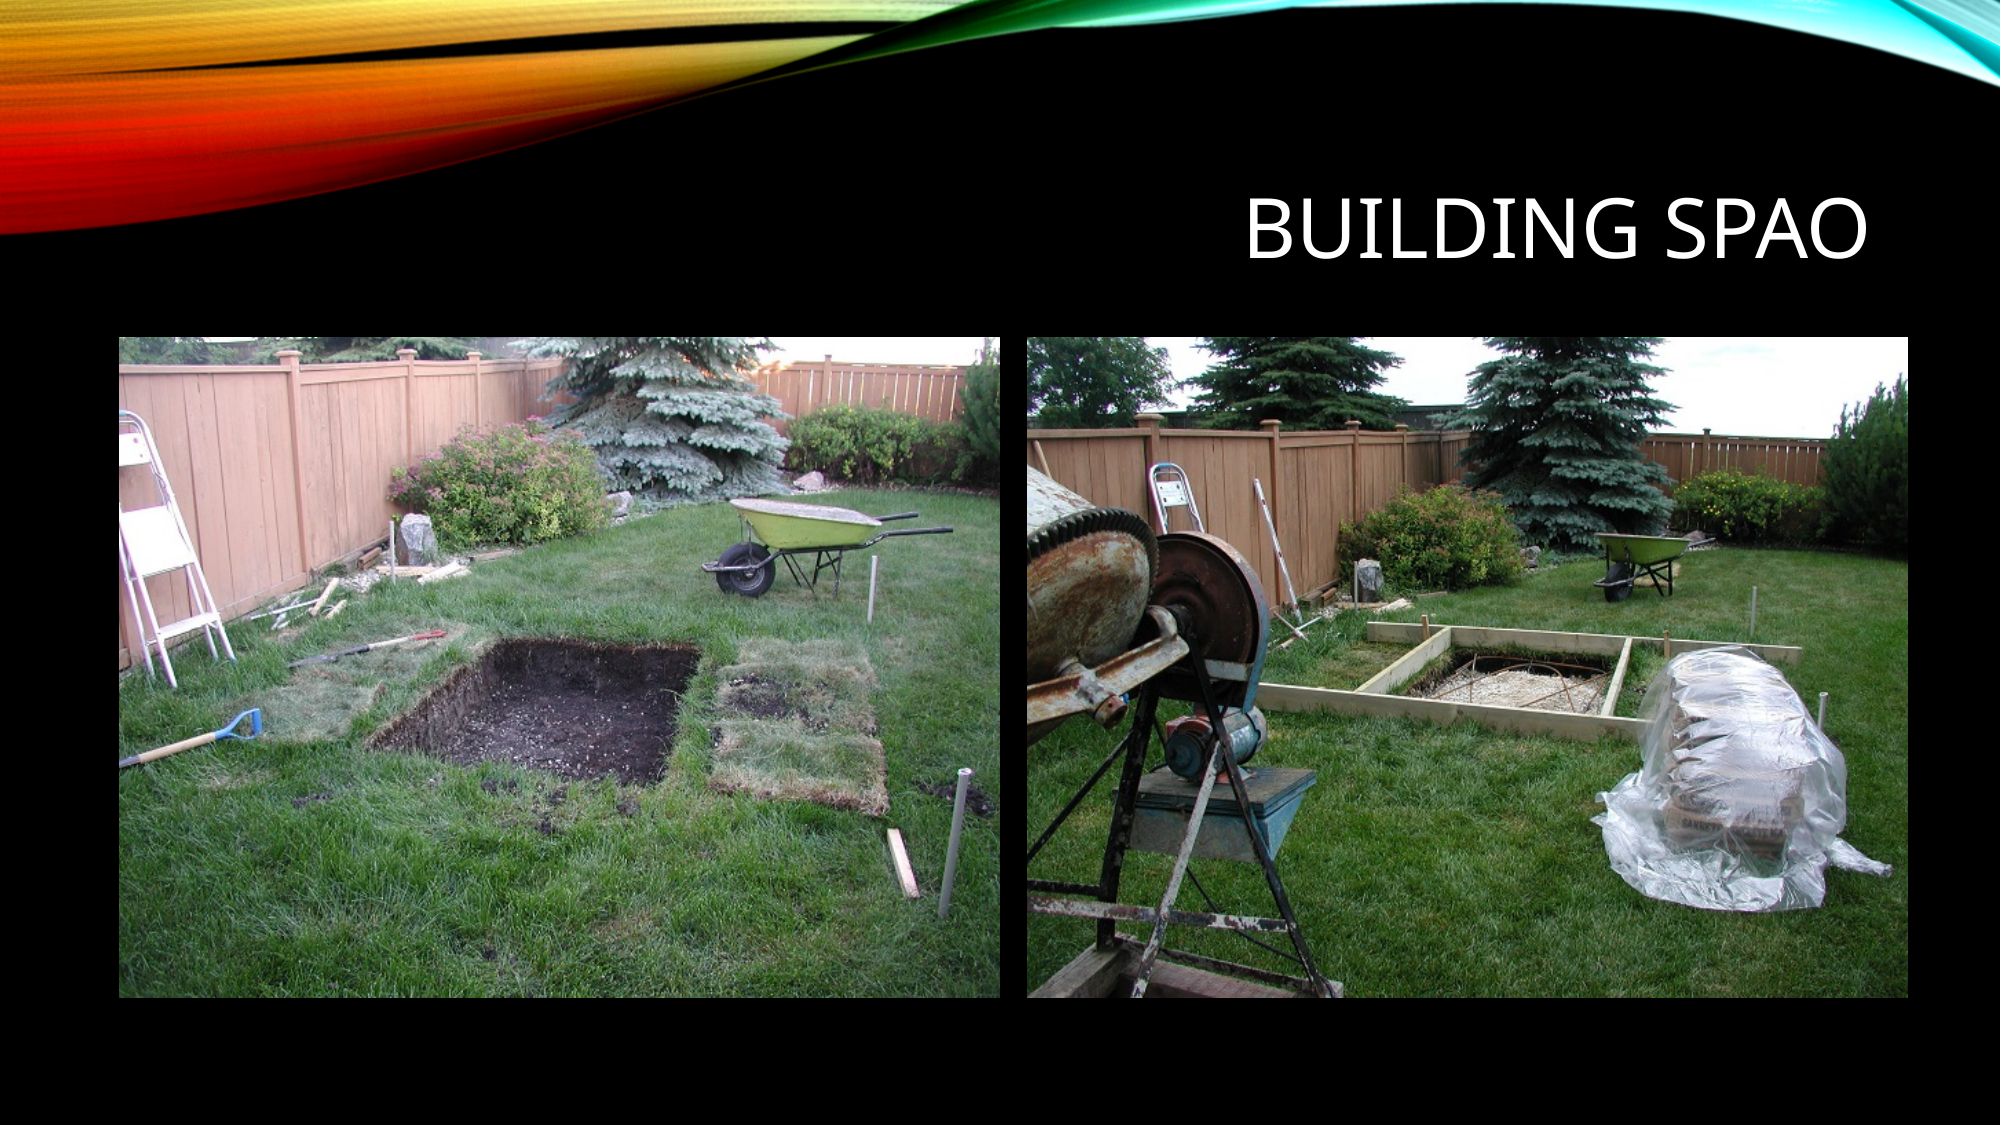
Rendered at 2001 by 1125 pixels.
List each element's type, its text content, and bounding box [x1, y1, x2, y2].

picture [1027, 337, 1908, 998]
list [119, 337, 1001, 998]
picture [0, 0, 2000, 237]
title Building spao [474, 125, 1888, 338]
